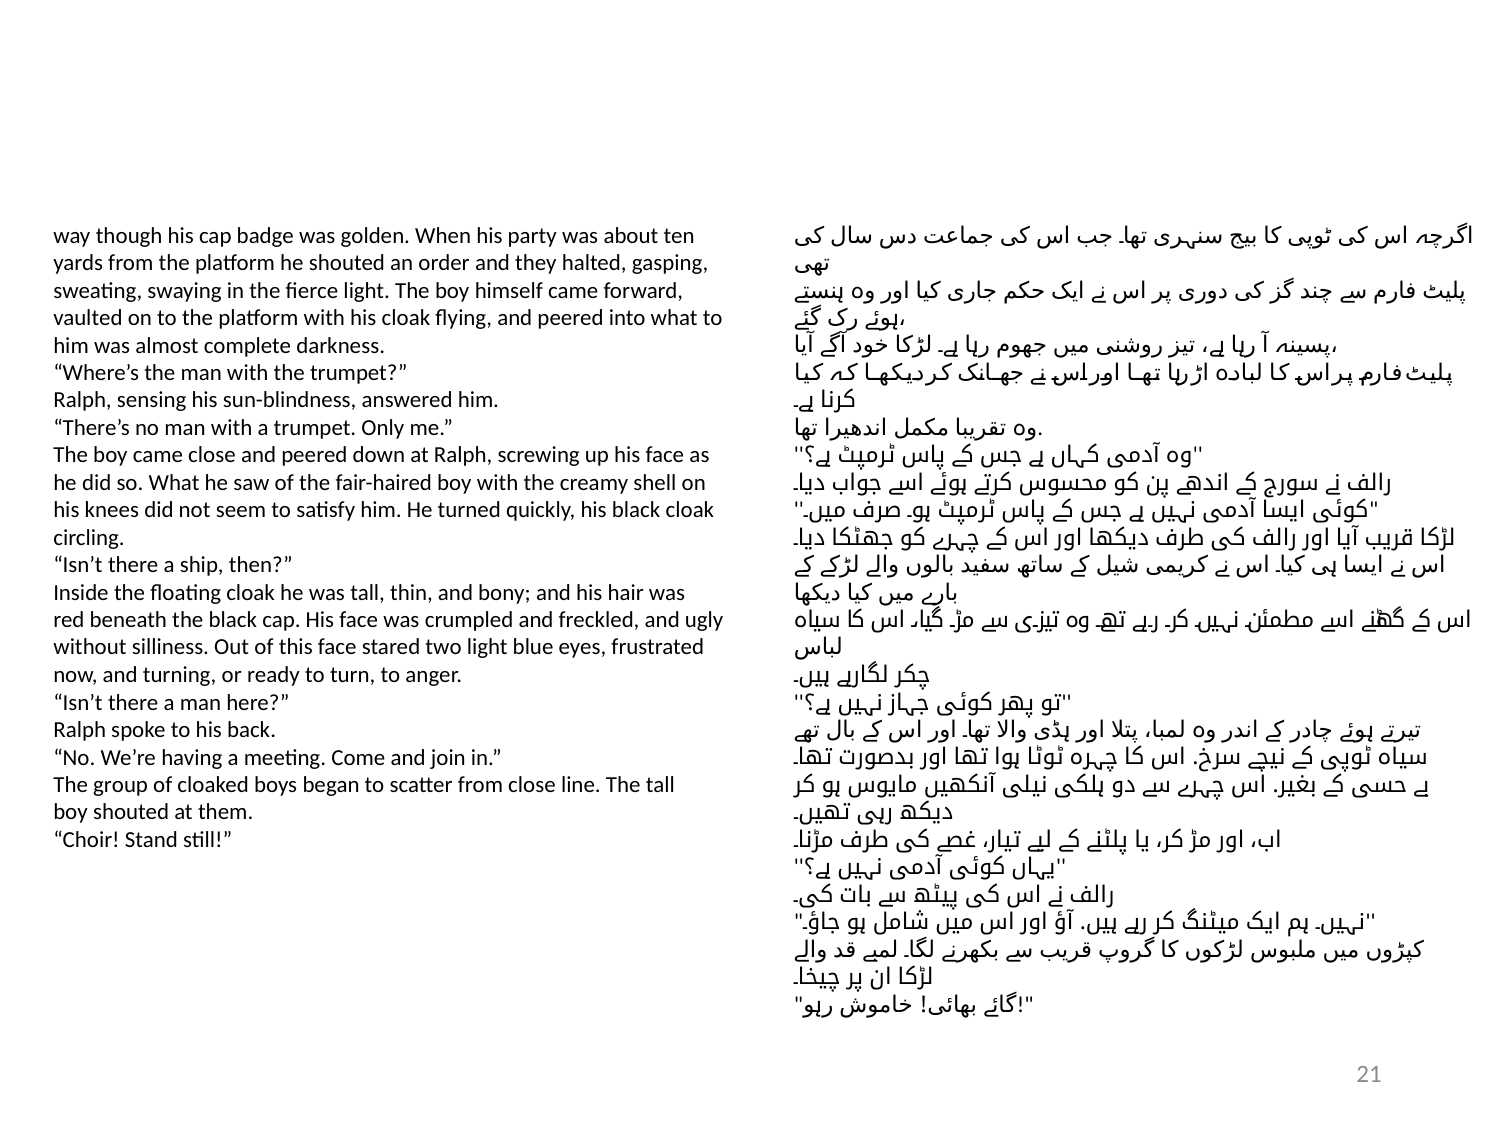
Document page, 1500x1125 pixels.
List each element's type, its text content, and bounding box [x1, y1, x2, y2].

slide_number 21 [1059, 1042, 1397, 1103]
text_box way though his cap badge was golden. When his party was about ten yards from the platform he shouted an order and they halted, gasping, sweating, swaying in the fierce light. The boy himself came forward, vaulted on to the platform with his cloak flying, and peered into what to him was almost complete darkness. “Where’s the man with the trumpet?” Ralph, sensing his sun-blindness, answered him. “There’s no man with a trumpet. Only me.” The boy came close and peered down at Ralph, screwing up his face as he did so. What he saw of the fair-haired boy with the creamy shell on his knees did not seem to satisfy him. He turned quickly, his black cloak circling. “Isn’t there a ship, then?” Inside the floating cloak he was tall, thin, and bony; and his hair was red beneath the black cap. His face was crumpled and freckled, and ugly without silliness. Out of this face stared two light blue eyes, frustrated now, and turning, or ready to turn, to anger. “Isn’t there a man here?” Ralph spoke to his back. “No. We’re having a meeting. Come and join in.” The group of cloaked boys began to scatter from close line. The tall boy shouted at them. “Choir! Stand still!” [38, 212, 779, 860]
text_box اگرچہ اس کی ٹوپی کا بیج سنہری تھا۔ جب اس کی جماعت دس سال کی تھی پلیٹ فارم سے چند گز کی دوری پر اس نے ایک حکم جاری کیا اور وہ ہنستے ہوئے رک گئے، پسینہ آ رہا ہے، تیز روشنی میں جھوم رہا ہے۔ لڑکا خود آگے آیا، پلیٹ فارم پر اس کا لبادہ اڑ رہا تھا اور اس نے جھانک کر دیکھا کہ کیا کرنا ہے۔ وہ تقریبا مکمل اندھیرا تھا. ''وہ آدمی کہاں ہے جس کے پاس ٹرمپٹ ہے؟'' رالف نے سورج کے اندھے پن کو محسوس کرتے ہوئے اسے جواب دیا۔ ''کوئی ایسا آدمی نہیں ہے جس کے پاس ٹرمپٹ ہو۔ صرف میں۔" لڑکا قریب آیا اور رالف کی طرف دیکھا اور اس کے چہرے کو جھٹکا دیا۔ اس نے ایسا ہی کیا۔ اس نے کریمی شیل کے ساتھ سفید بالوں والے لڑکے کے بارے میں کیا دیکھا اس کے گھٹنے اسے مطمئن نہیں کر رہے تھے۔ وہ تیزی سے مڑ گیا، اس کا سیاہ لباس چکر لگارہے ہیں۔ ''تو پھر کوئی جہاز نہیں ہے؟'' تیرتے ہوئے چادر کے اندر وہ لمبا، پتلا اور ہڈی والا تھا۔ اور اس کے بال تھے سیاہ ٹوپی کے نیچے سرخ. اس کا چہرہ ٹوٹا ہوا تھا اور بدصورت تھا۔ بے حسی کے بغیر. اس چہرے سے دو ہلکی نیلی آنکھیں مایوس ہو کر دیکھ رہی تھیں۔ اب، اور مڑ کر، یا پلٹنے کے لیے تیار، غصے کی طرف مڑنا۔ ''یہاں کوئی آدمی نہیں ہے؟'' رالف نے اس کی پیٹھ سے بات کی۔ "نہیں۔ ہم ایک میٹنگ کر رہے ہیں. آؤ اور اس میں شامل ہو جاؤ۔'' کپڑوں میں ملبوس لڑکوں کا گروپ قریب سے بکھرنے لگا۔ لمبے قد والے لڑکا ان پر چیخا۔ "گائے بھائی! خاموش رہو!" [779, 212, 1500, 1052]
